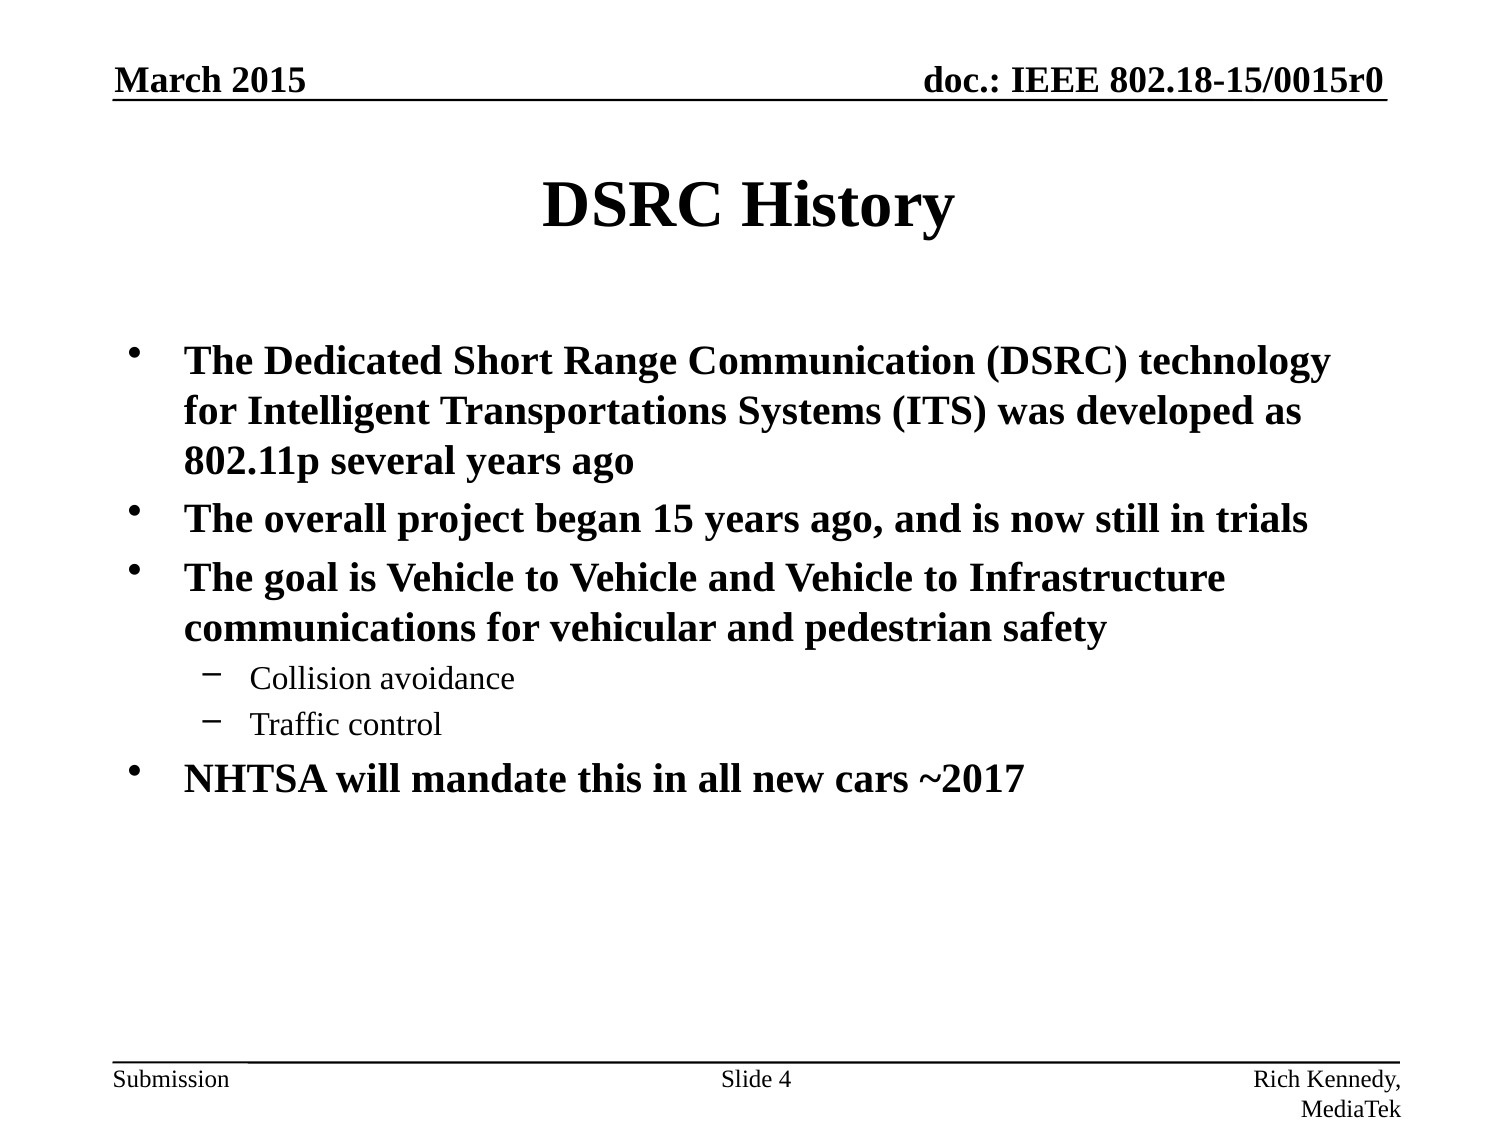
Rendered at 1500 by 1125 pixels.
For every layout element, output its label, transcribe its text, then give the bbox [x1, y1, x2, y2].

slide_number Slide 4 [712, 1061, 801, 1093]
title DSRC History [112, 112, 1388, 288]
footer Rich Kennedy, MediaTek [1149, 1061, 1402, 1093]
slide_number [114, 54, 316, 101]
list The Dedicated Short Range Communication (DSRC) technology for Intelligent Transportations Systems (ITS) was developed as 802.11p several years ago The overall project began 15 years ago, and is now still in trials The goal is Vehicle to Vehicle and Vehicle to Infrastructure communications for vehicular and pedestrian safety Collision avoidance Traffic control NHTSA will mandate this in all new cars ~2017 [112, 324, 1388, 1000]
